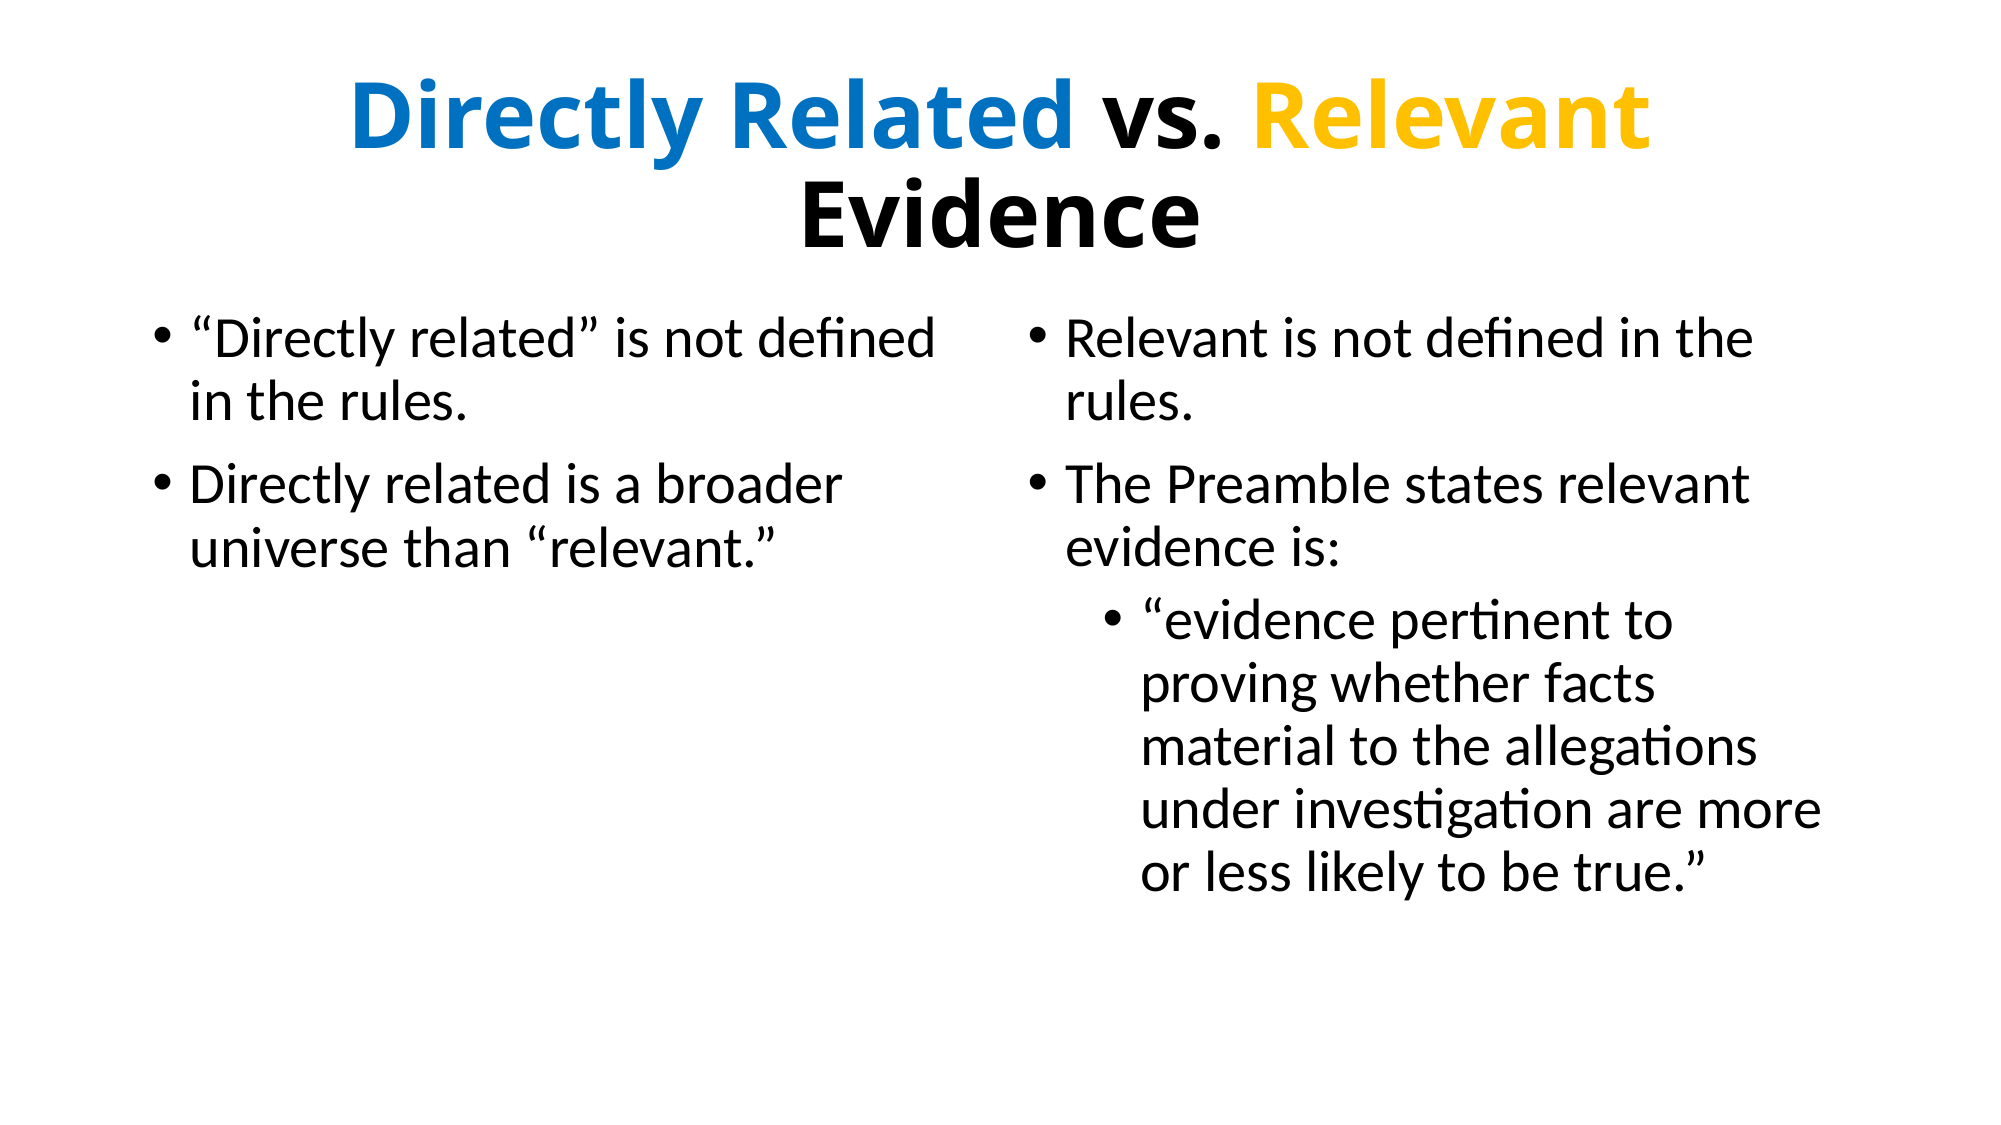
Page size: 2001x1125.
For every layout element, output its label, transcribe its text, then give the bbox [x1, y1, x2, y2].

list “Directly related” is not defined in the rules. Directly related is a broader universe than “relevant.” [137, 299, 988, 1014]
title Directly Related vs. Relevant Evidence [137, 59, 1863, 278]
list Relevant is not defined in the rules. The Preamble states relevant evidence is: “evidence pertinent to proving whether facts material to the allegations under investigation are more or less likely to be true.” [1012, 299, 1863, 1014]
